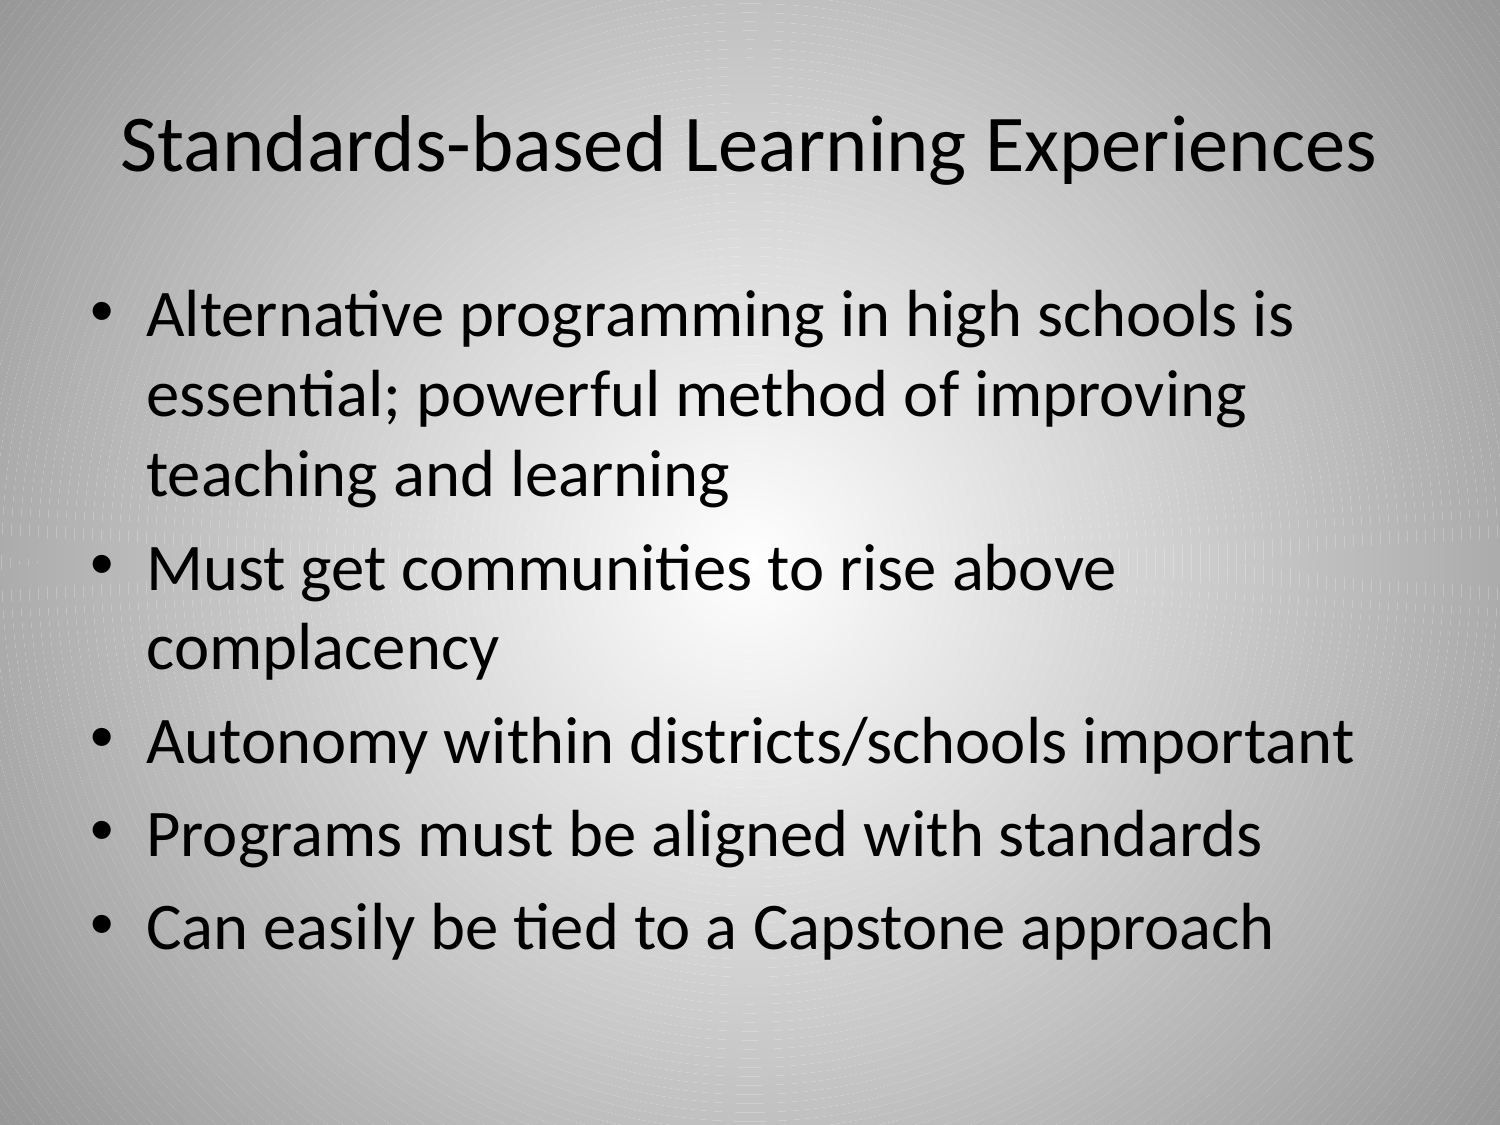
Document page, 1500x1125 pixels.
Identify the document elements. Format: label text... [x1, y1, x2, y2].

list Alternative programming in high schools is essential; powerful method of improving teaching and learning Must get communities to rise above complacency Autonomy within districts/schools important Programs must be aligned with standards Can easily be tied to a Capstone approach [75, 262, 1425, 1005]
title Standards-based Learning Experiences [75, 45, 1425, 233]
